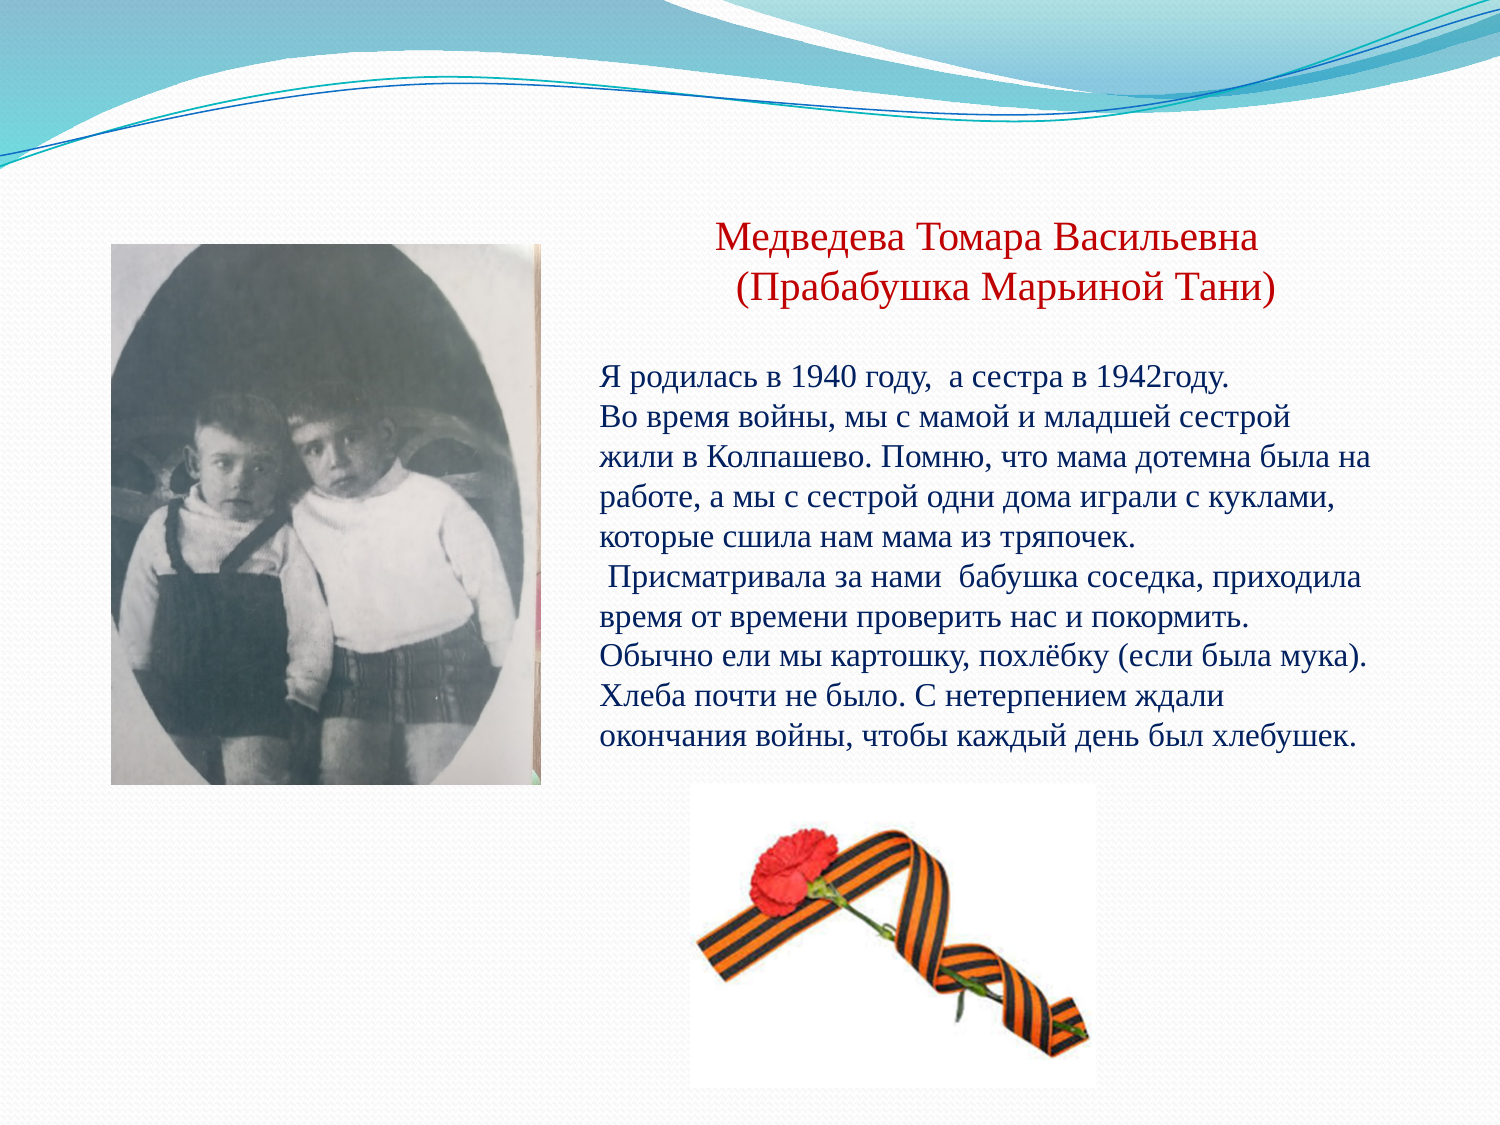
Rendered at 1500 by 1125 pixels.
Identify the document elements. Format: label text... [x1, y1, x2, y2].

text_box Медведева Томара Васильевна (Прабабушка Марьиной Тани) Я родилась в 1940 году, а сестра в 1942году. Во время войны, мы с мамой и младшей сестрой жили в Колпашево. Помню, что мама дотемна была на работе, а мы с сестрой одни дома играли с куклами, которые сшила нам мама из тряпочек. Присматривала за нами бабушка соседка, приходила время от времени проверить нас и покормить. Обычно ели мы картошку, похлёбку (если была мука). Хлеба почти не было. С нетерпением ждали окончания войны, чтобы каждый день был хлебушек. [584, 101, 1388, 761]
picture [111, 244, 541, 785]
picture [690, 784, 1097, 1088]
